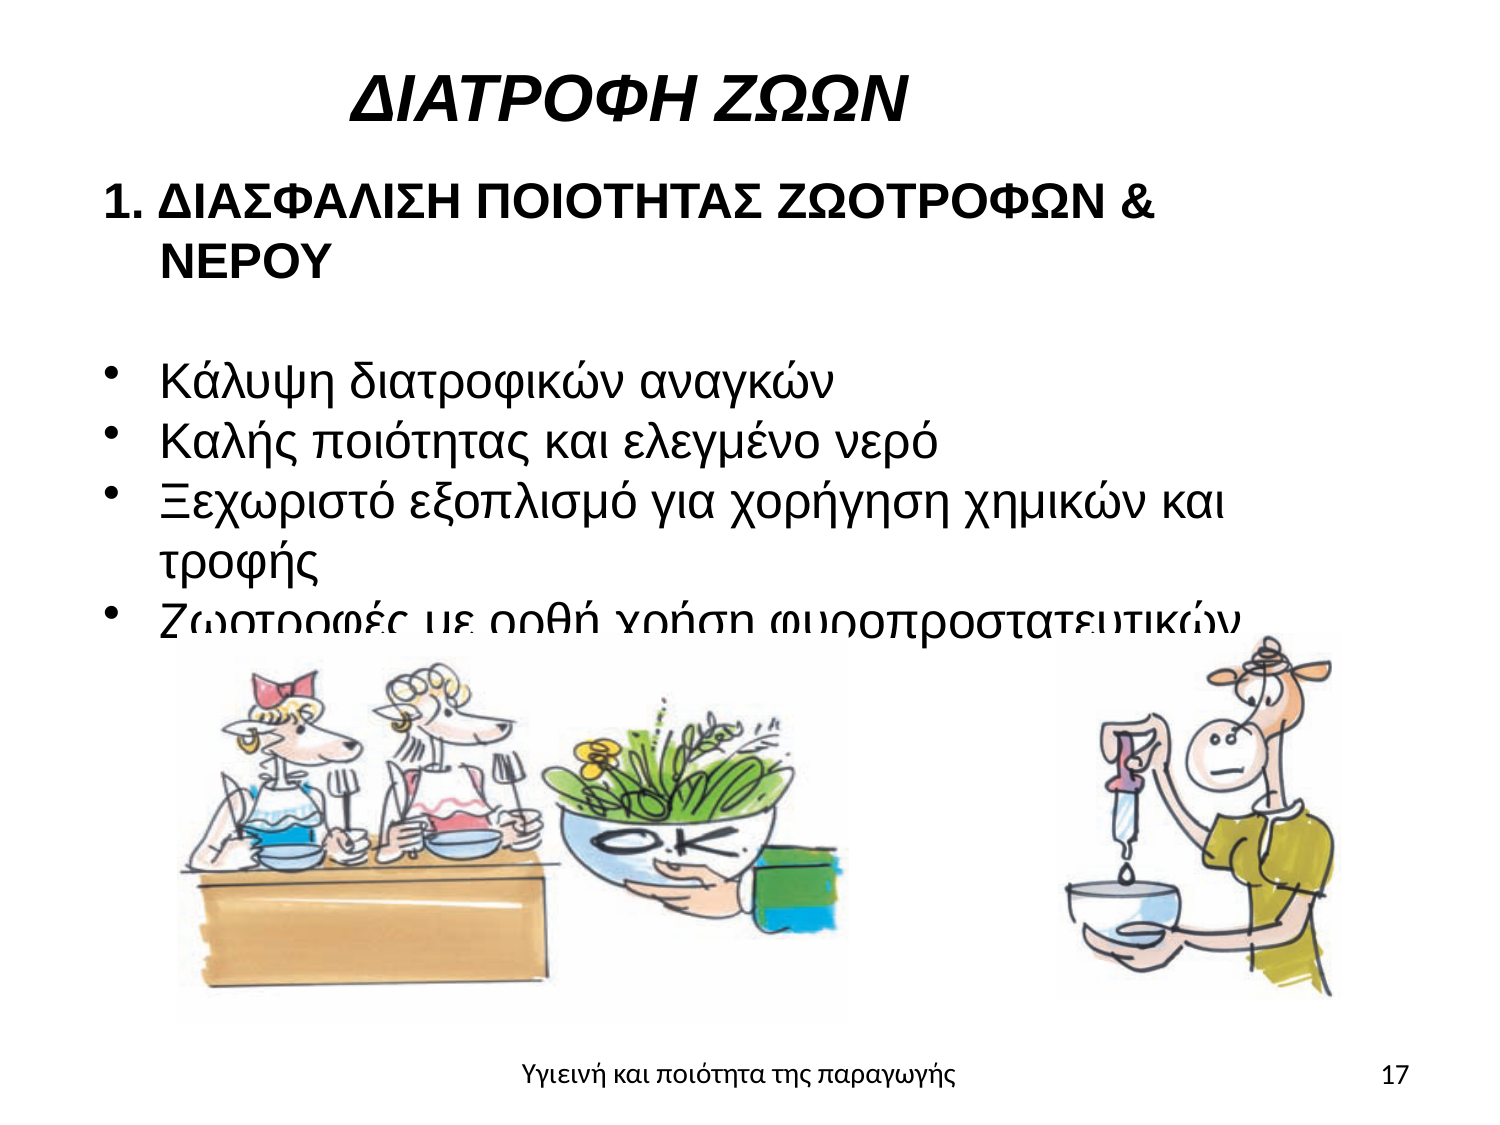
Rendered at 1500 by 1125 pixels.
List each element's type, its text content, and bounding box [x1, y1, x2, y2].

text_box ΔΙΑΤΡΟΦΗ ΖΩΩΝ [336, 47, 1424, 143]
text_box 1. ΔΙΑΣΦΑΛΙΣΗ ΠΟΙΟΤΗΤΑΣ ΖΩΟΤΡΟΦΩΝ & ΝΕΡΟΥ Κάλυψη διατροφικών αναγκών Καλής ποιότητας και ελεγμένο νερό Ξεχωριστό εξοπλισμό για χορήγηση χημικών και τροφής Ζωοτροφές με ορθή χρήση φυροπροστατευτικών [88, 160, 1317, 716]
text_box Υγιεινή και ποιότητα της παραγωγής [477, 1046, 1001, 1125]
slide_number 17 [1074, 1042, 1425, 1103]
picture [176, 633, 849, 1024]
picture [1057, 633, 1342, 1000]
